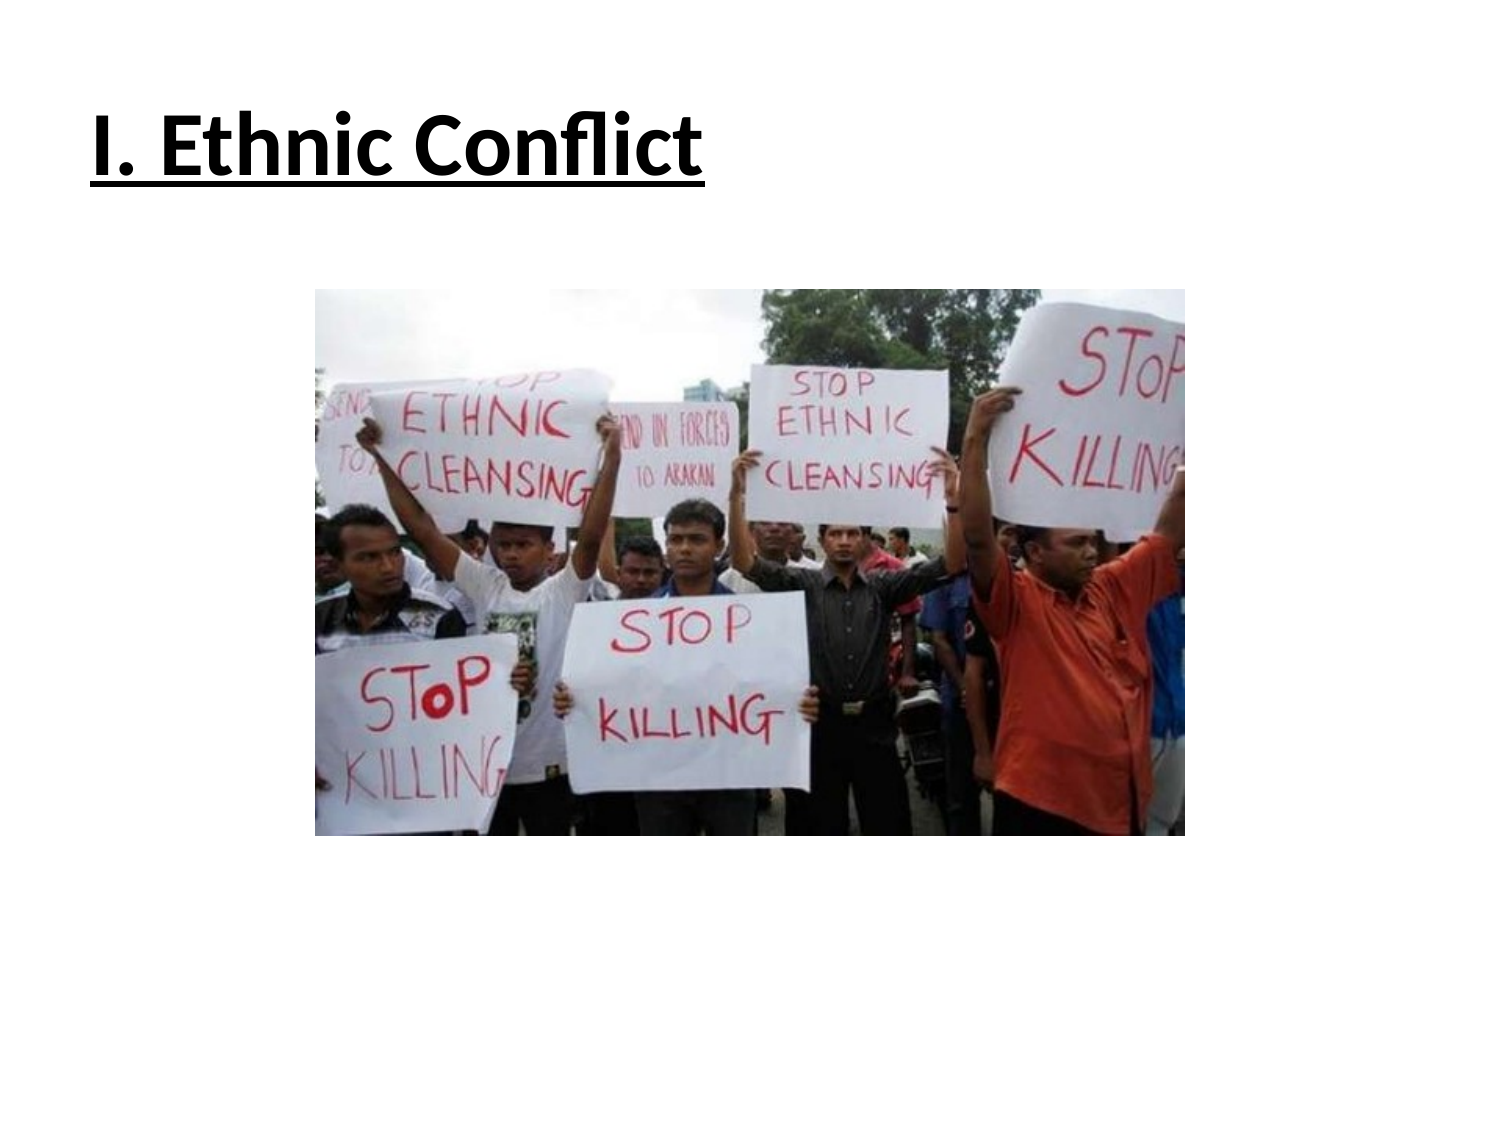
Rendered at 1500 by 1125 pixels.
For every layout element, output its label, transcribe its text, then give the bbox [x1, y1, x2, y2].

picture [315, 288, 1185, 837]
title I. Ethnic Conflict [75, 45, 1425, 233]
